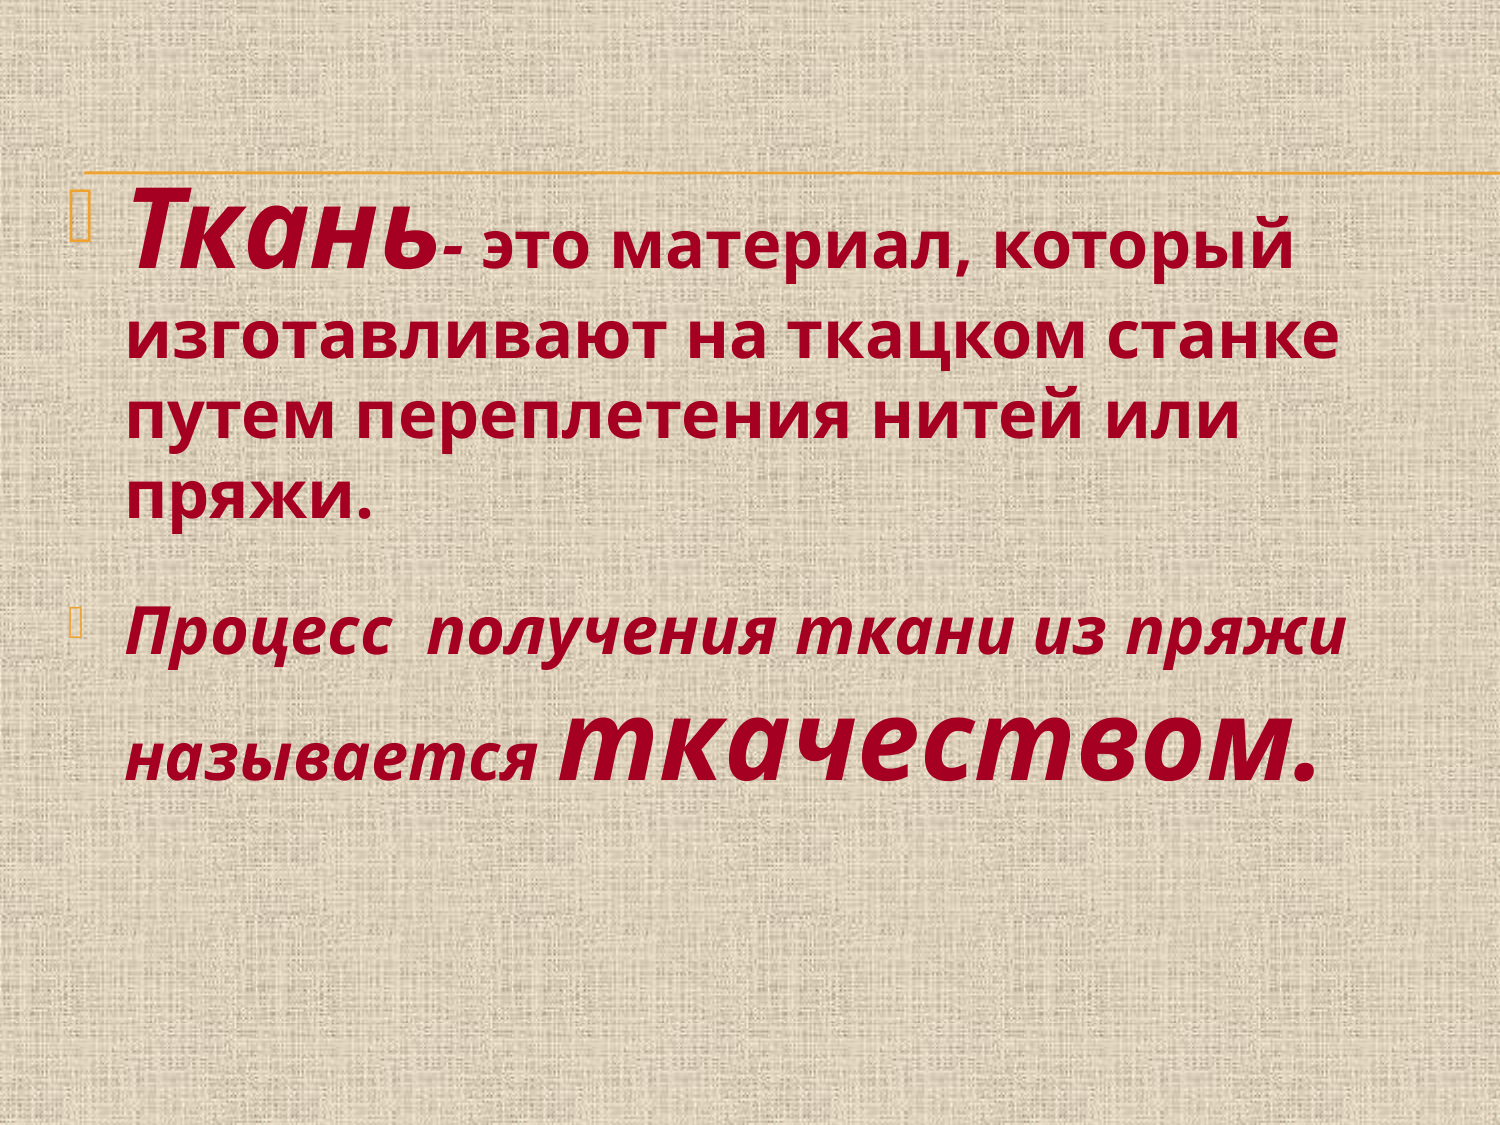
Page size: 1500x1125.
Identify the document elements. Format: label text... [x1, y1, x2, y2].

picture [0, 0, 1500, 1125]
list Ткань- это материал, который изготавливают на ткацком станке путем переплетения нитей или пряжи. Процесс получения ткани из пряжи называется ткачеством. [53, 149, 1479, 892]
